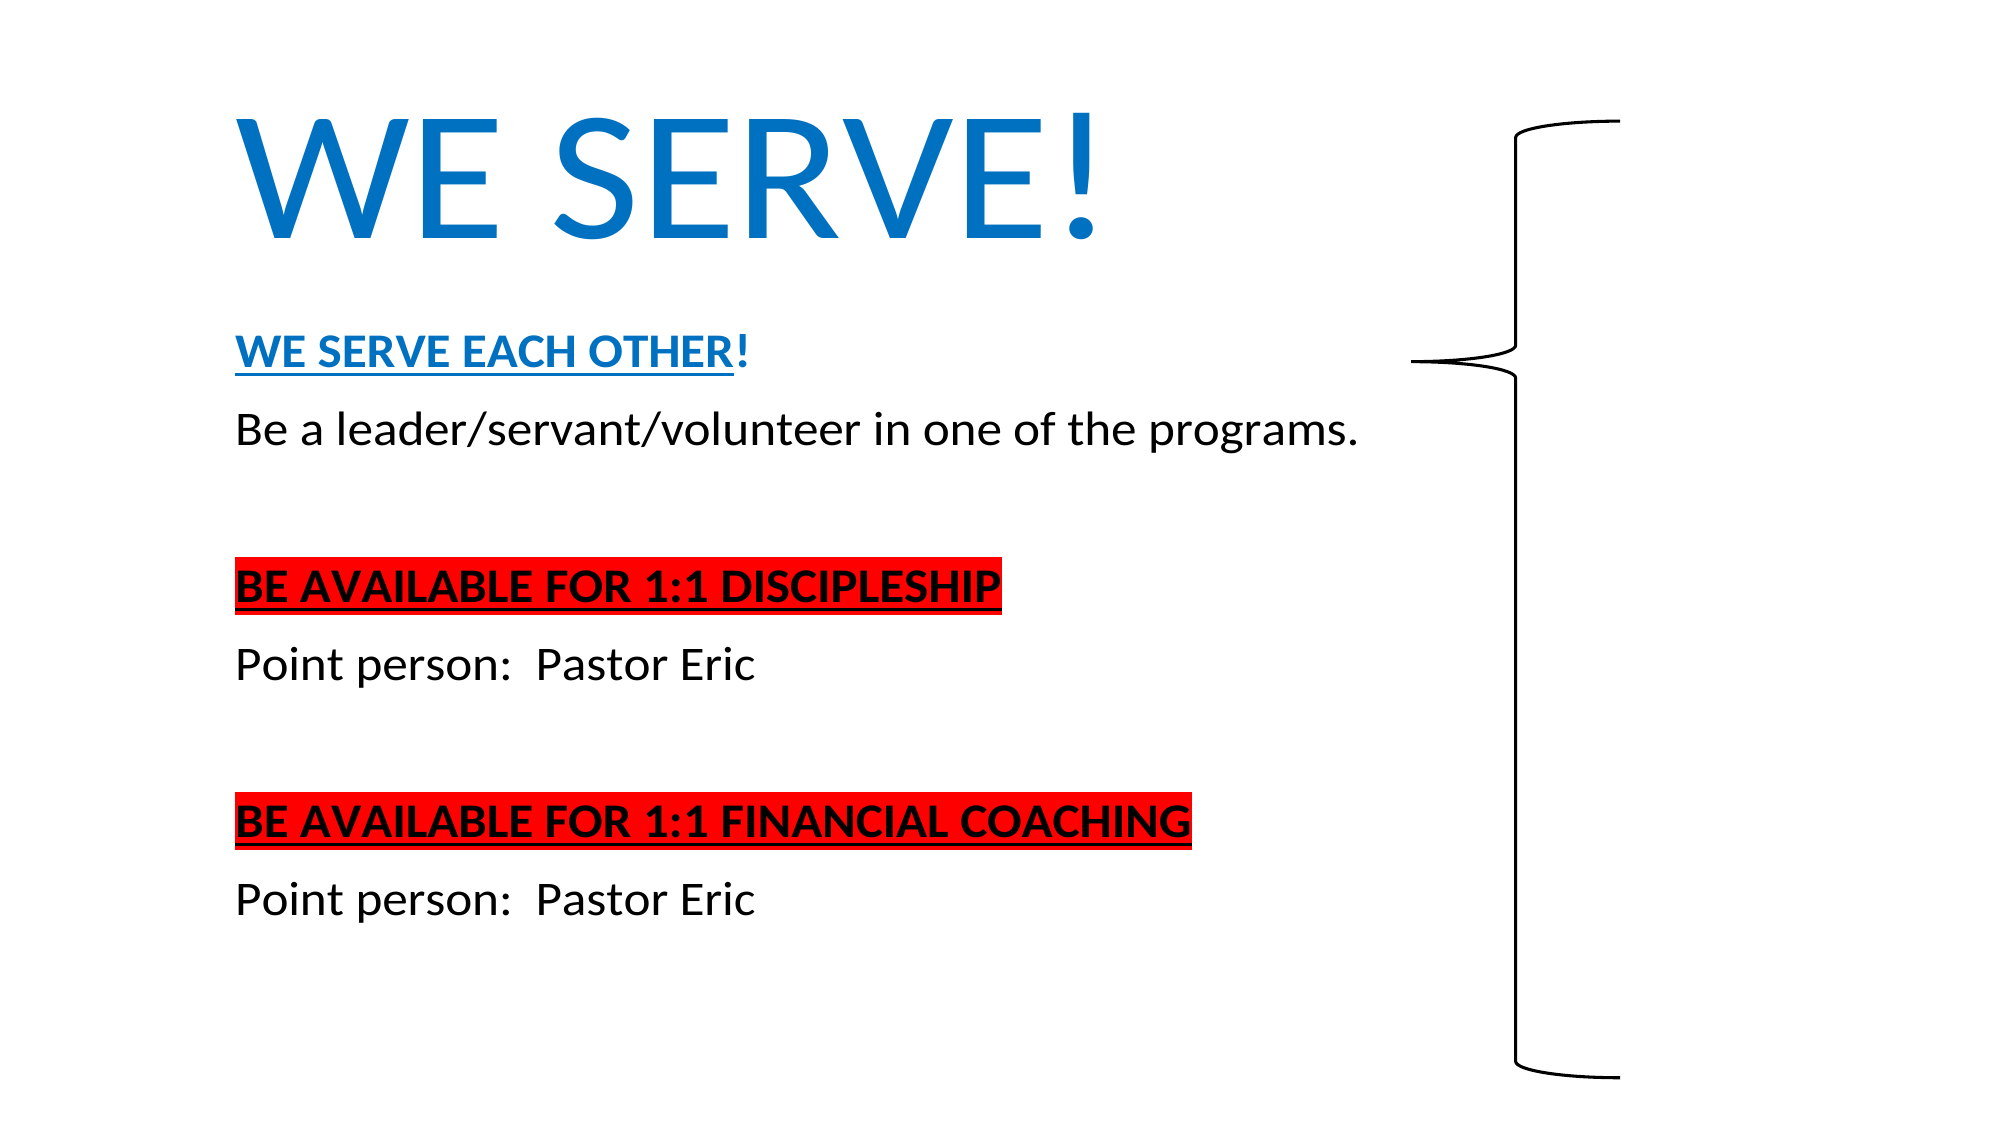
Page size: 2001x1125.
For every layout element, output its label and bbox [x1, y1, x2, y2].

list [235, 62, 1625, 1080]
